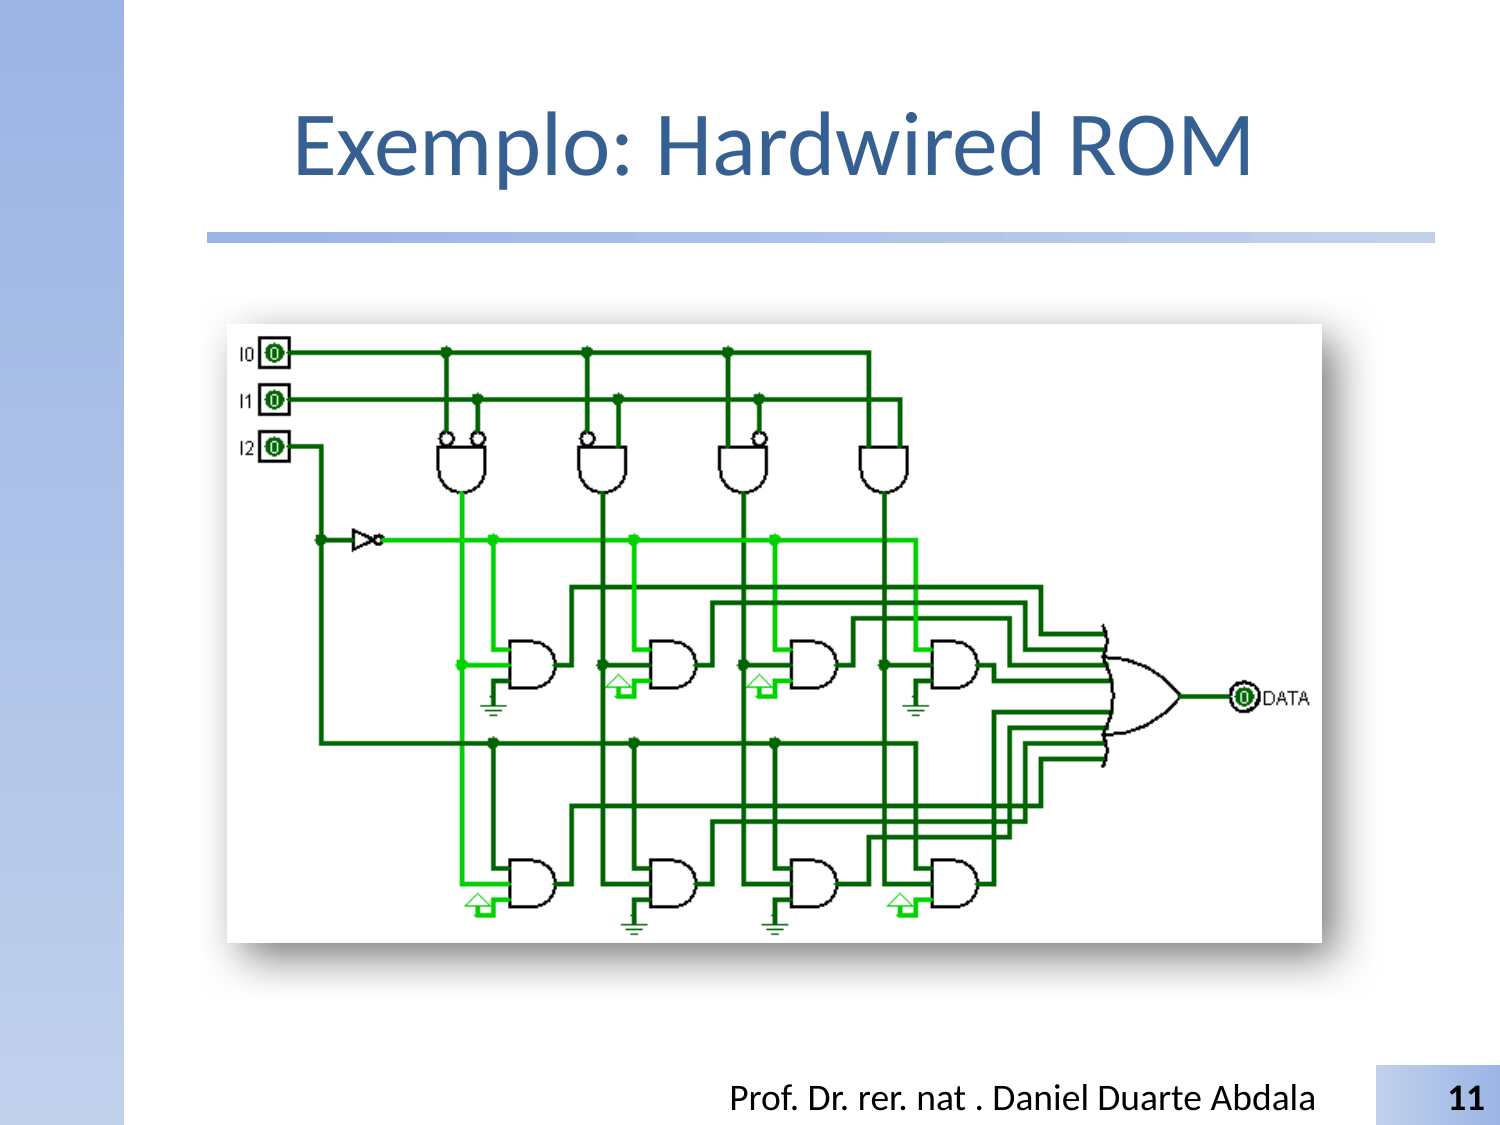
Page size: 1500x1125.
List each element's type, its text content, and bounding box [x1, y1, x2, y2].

footer Prof. Dr. rer. nat . Daniel Duarte Abdala [714, 1065, 1344, 1125]
slide_number 11 [1376, 1065, 1500, 1125]
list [227, 324, 1322, 944]
title Exemplo: Hardwired ROM [123, 45, 1425, 233]
